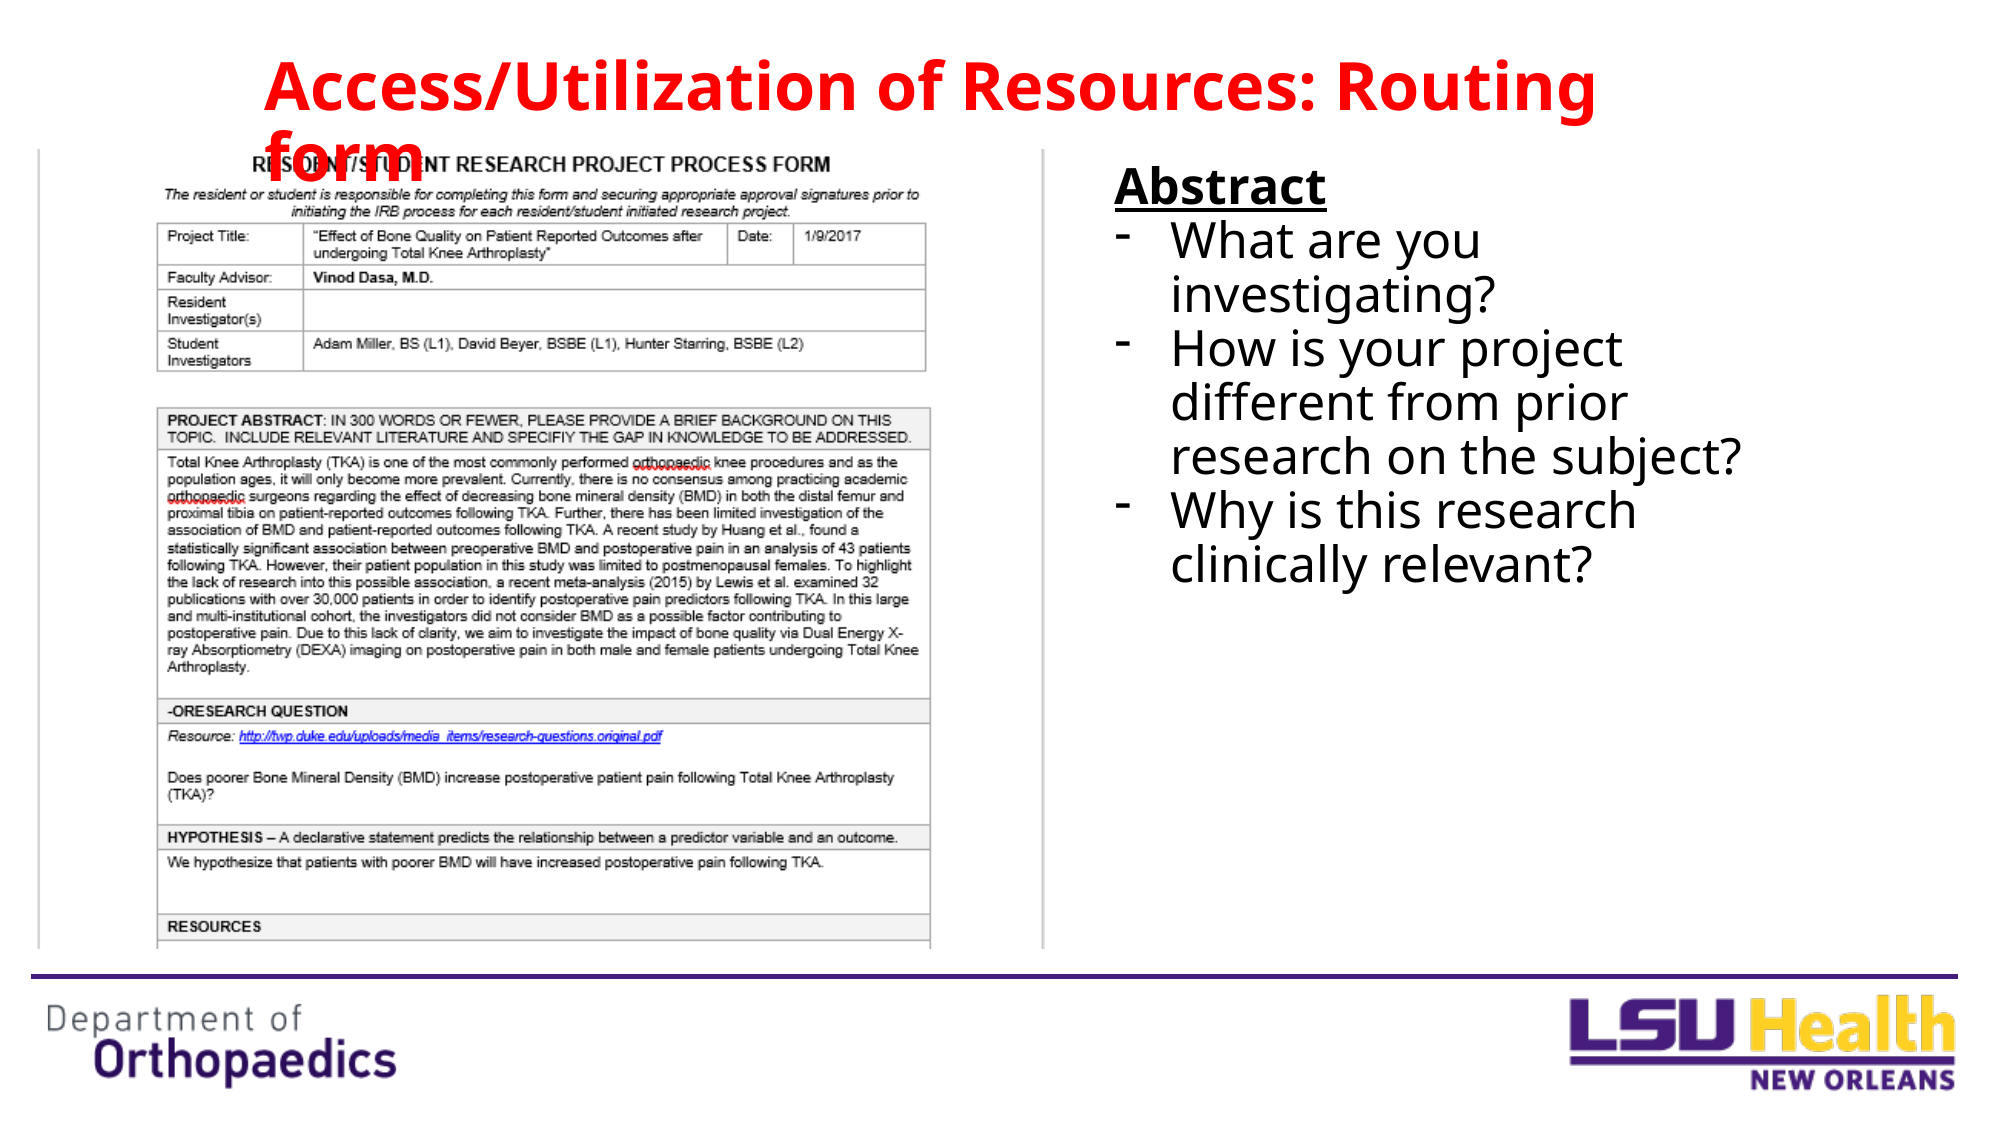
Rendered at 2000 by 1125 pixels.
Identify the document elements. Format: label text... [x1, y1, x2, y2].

picture [45, 998, 441, 1094]
picture [1562, 986, 2000, 1099]
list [39, 150, 1045, 946]
text_box Abstract What are you investigating? How is your project different from prior research on the subject? Why is this research clinically relevant? [1099, 153, 1800, 601]
title Access/Utilization of Resources: Routing form [249, 45, 1750, 213]
